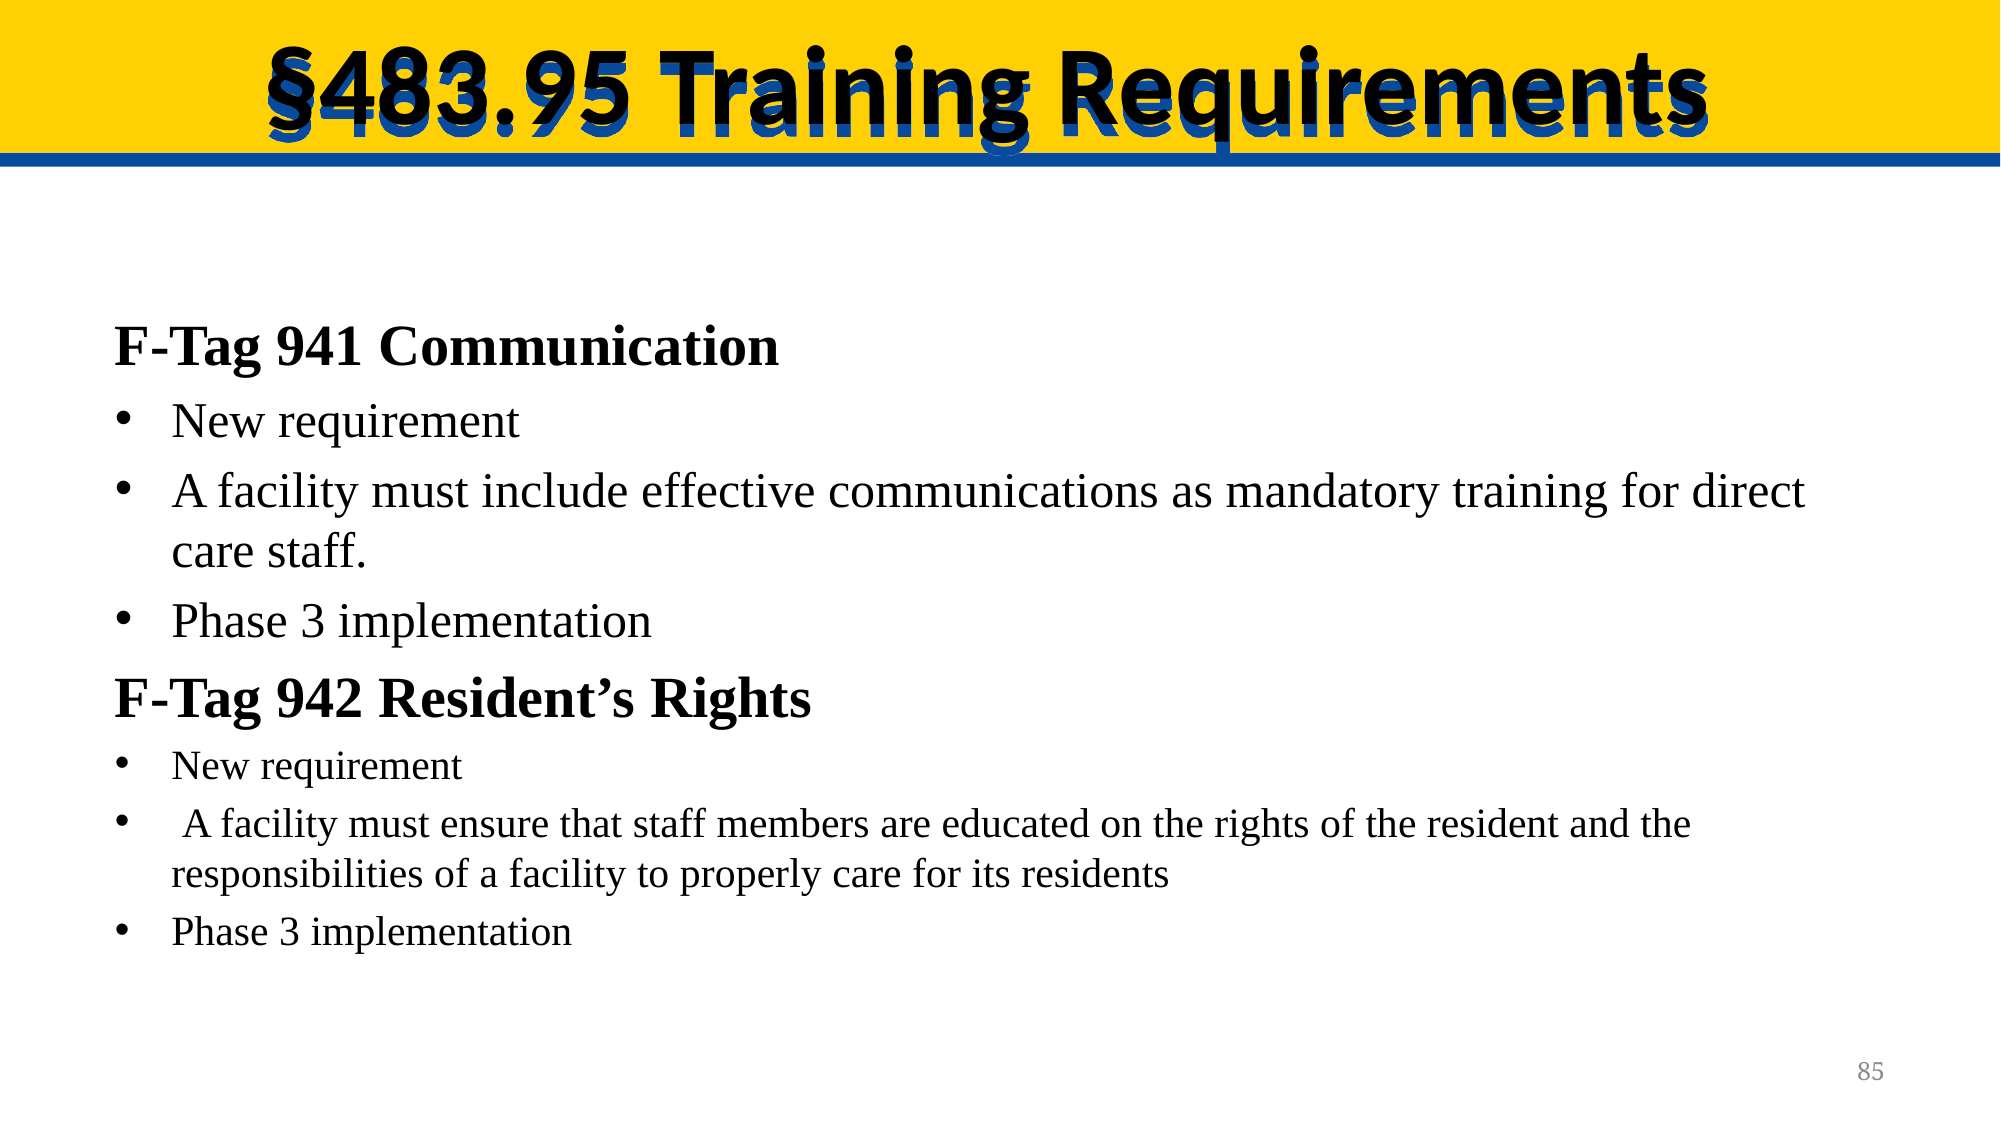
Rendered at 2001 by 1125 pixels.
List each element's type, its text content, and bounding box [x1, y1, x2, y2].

list F-Tag 941 Communication New requirement A facility must include effective communications as mandatory training for direct care staff. Phase 3 implementation F-Tag 942 Resident’s Rights New requirement A facility must ensure that staff members are educated on the rights of the resident and the responsibilities of a facility to properly care for its residents Phase 3 implementation [99, 299, 1900, 1005]
title §483.95 Training Requirements [0, 22, 2000, 137]
slide_number 85 [1433, 1042, 1900, 1103]
